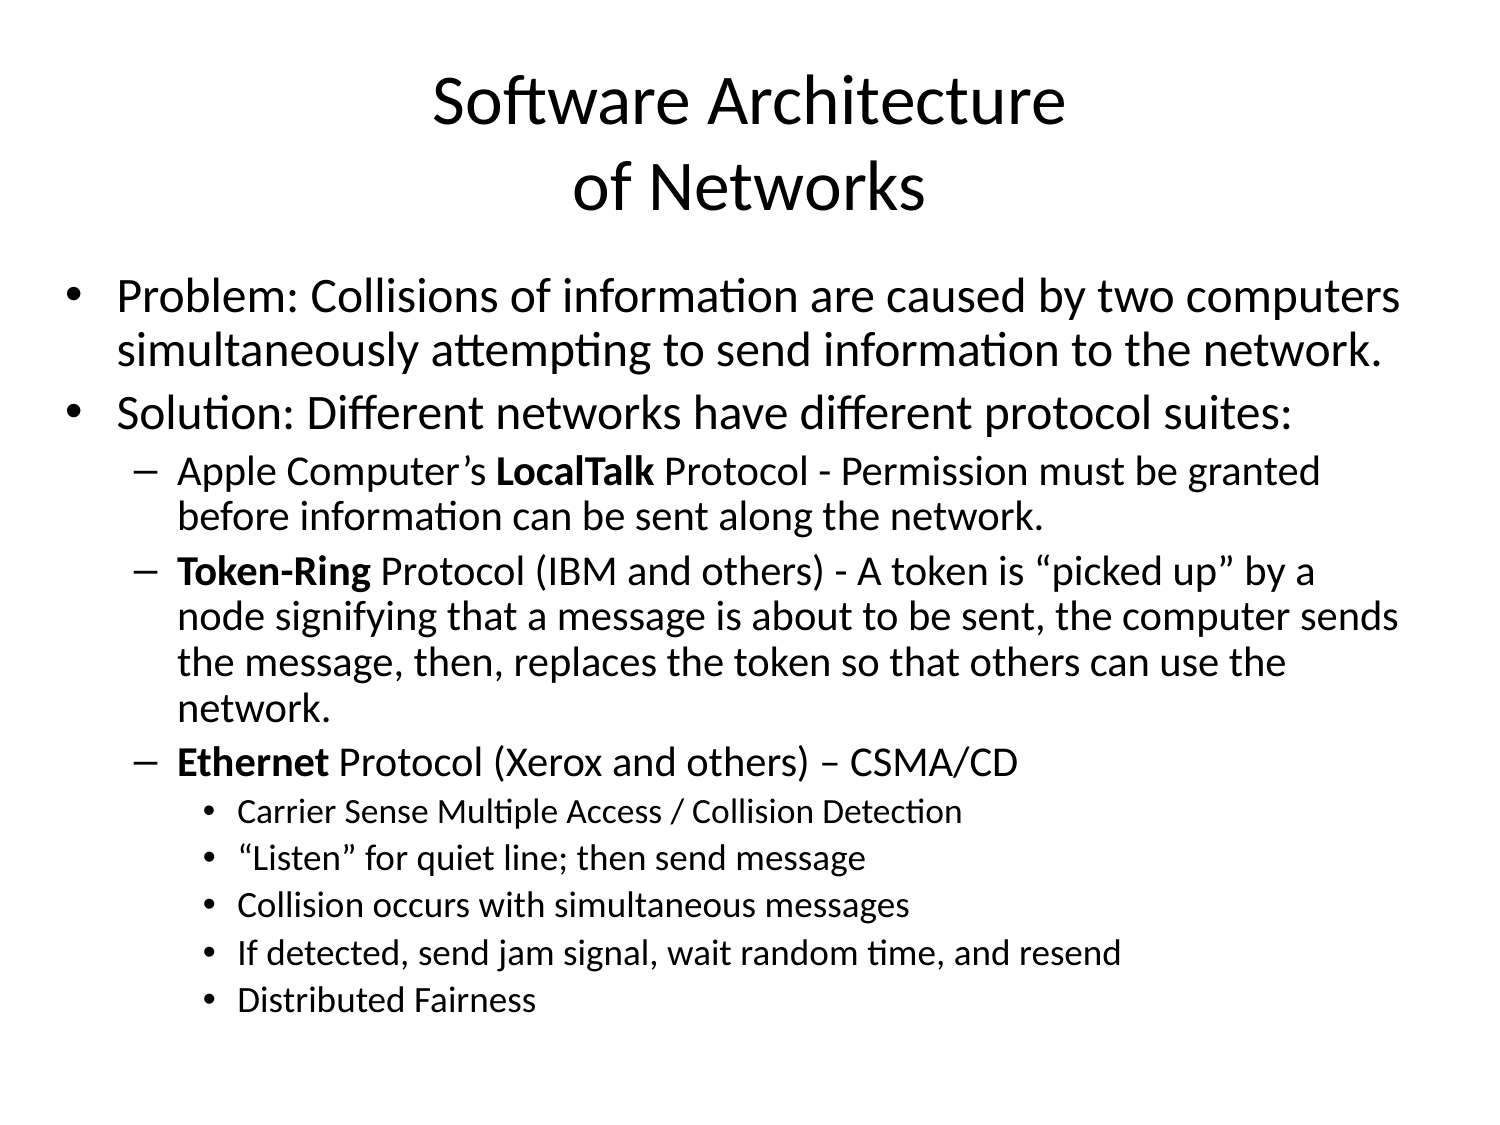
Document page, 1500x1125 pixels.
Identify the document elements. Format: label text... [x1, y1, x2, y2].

list Problem: Collisions of information are caused by two computers simultaneously attempting to send information to the network. Solution: Different networks have different protocol suites: Apple Computer’s LocalTalk Protocol - Permission must be granted before information can be sent along the network. Token-Ring Protocol (IBM and others) - A token is “picked up” by a node signifying that a message is about to be sent, the computer sends the message, then, replaces the token so that others can use the network. Ethernet Protocol (Xerox and others) – CSMA/CD Carrier Sense Multiple Access / Collision Detection “Listen” for quiet line; then send message Collision occurs with simultaneous messages If detected, send jam signal, wait random time, and resend Distributed Fairness [50, 262, 1425, 1075]
title Software Architecture of Networks [75, 45, 1425, 233]
